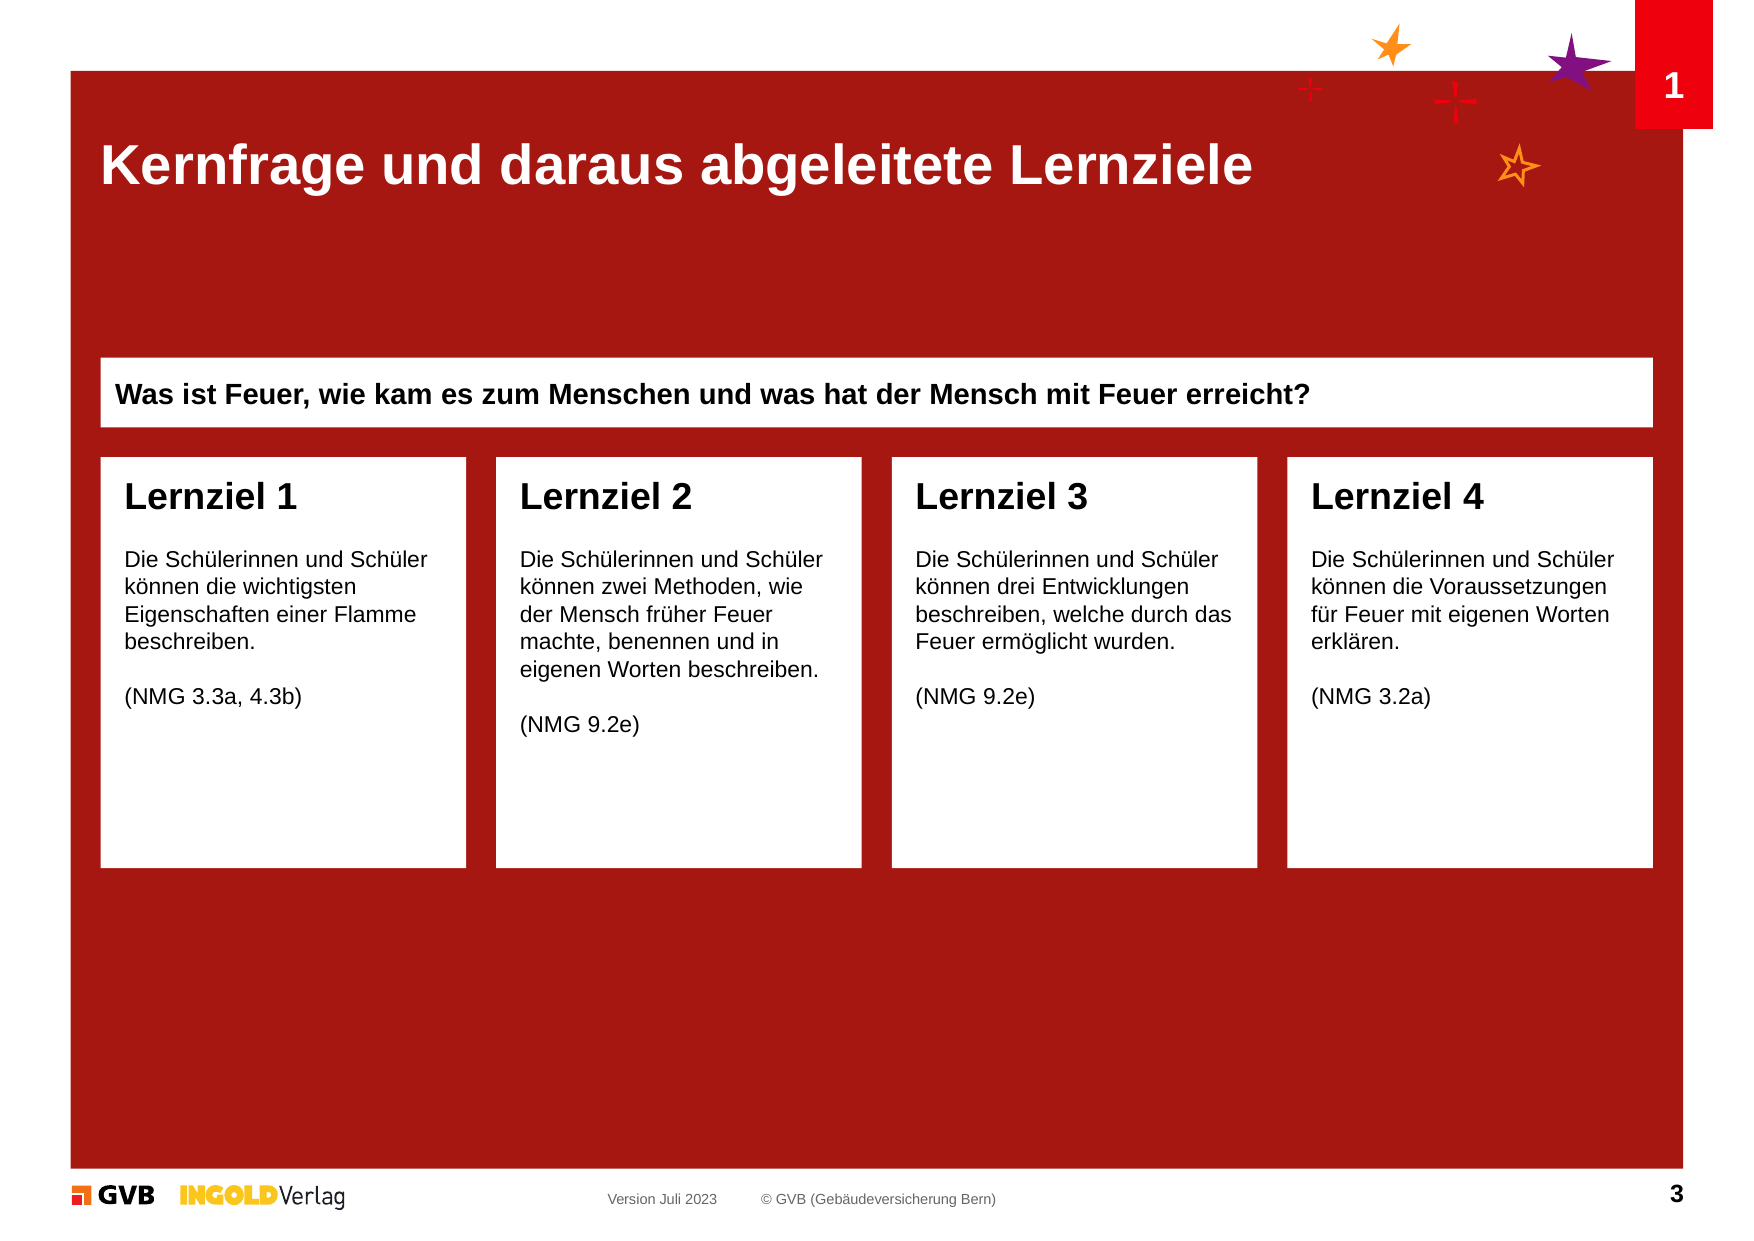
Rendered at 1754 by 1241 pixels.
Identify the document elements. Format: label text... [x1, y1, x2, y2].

footer Version Juli 2023 [607, 1189, 736, 1210]
slide_number 3 [1576, 1177, 1685, 1204]
list 1 [1635, 0, 1713, 129]
list Lernziel 2 Die Schülerinnen und Schüler können zwei Methoden, wie der Mensch früher Feuer machte, benennen und in eigenen Worten beschreiben. (NMG 9.2e) [496, 457, 862, 869]
title Kernfrage und daraus abgeleitete Lernziele [100, 128, 1312, 216]
list Lernziel 4 Die Schülerinnen und Schüler können die Voraussetzungen für Feuer mit eigenen Worten erklären. (NMG 3.2a) [1287, 457, 1653, 869]
list Lernziel 3 Die Schülerinnen und Schüler können drei Entwicklungen beschreiben, welche durch das Feuer ermöglicht wurden. (NMG 9.2e) [891, 457, 1258, 869]
text_box Was ist Feuer, wie kam es zum Menschen und was hat der Mensch mit Feuer erreicht? [100, 357, 1653, 428]
list Lernziel 1 Die Schülerinnen und Schüler können die wichtigsten Eigenschaften einer Flamme beschreiben. (NMG 3.3a, 4.3b) [100, 457, 467, 869]
